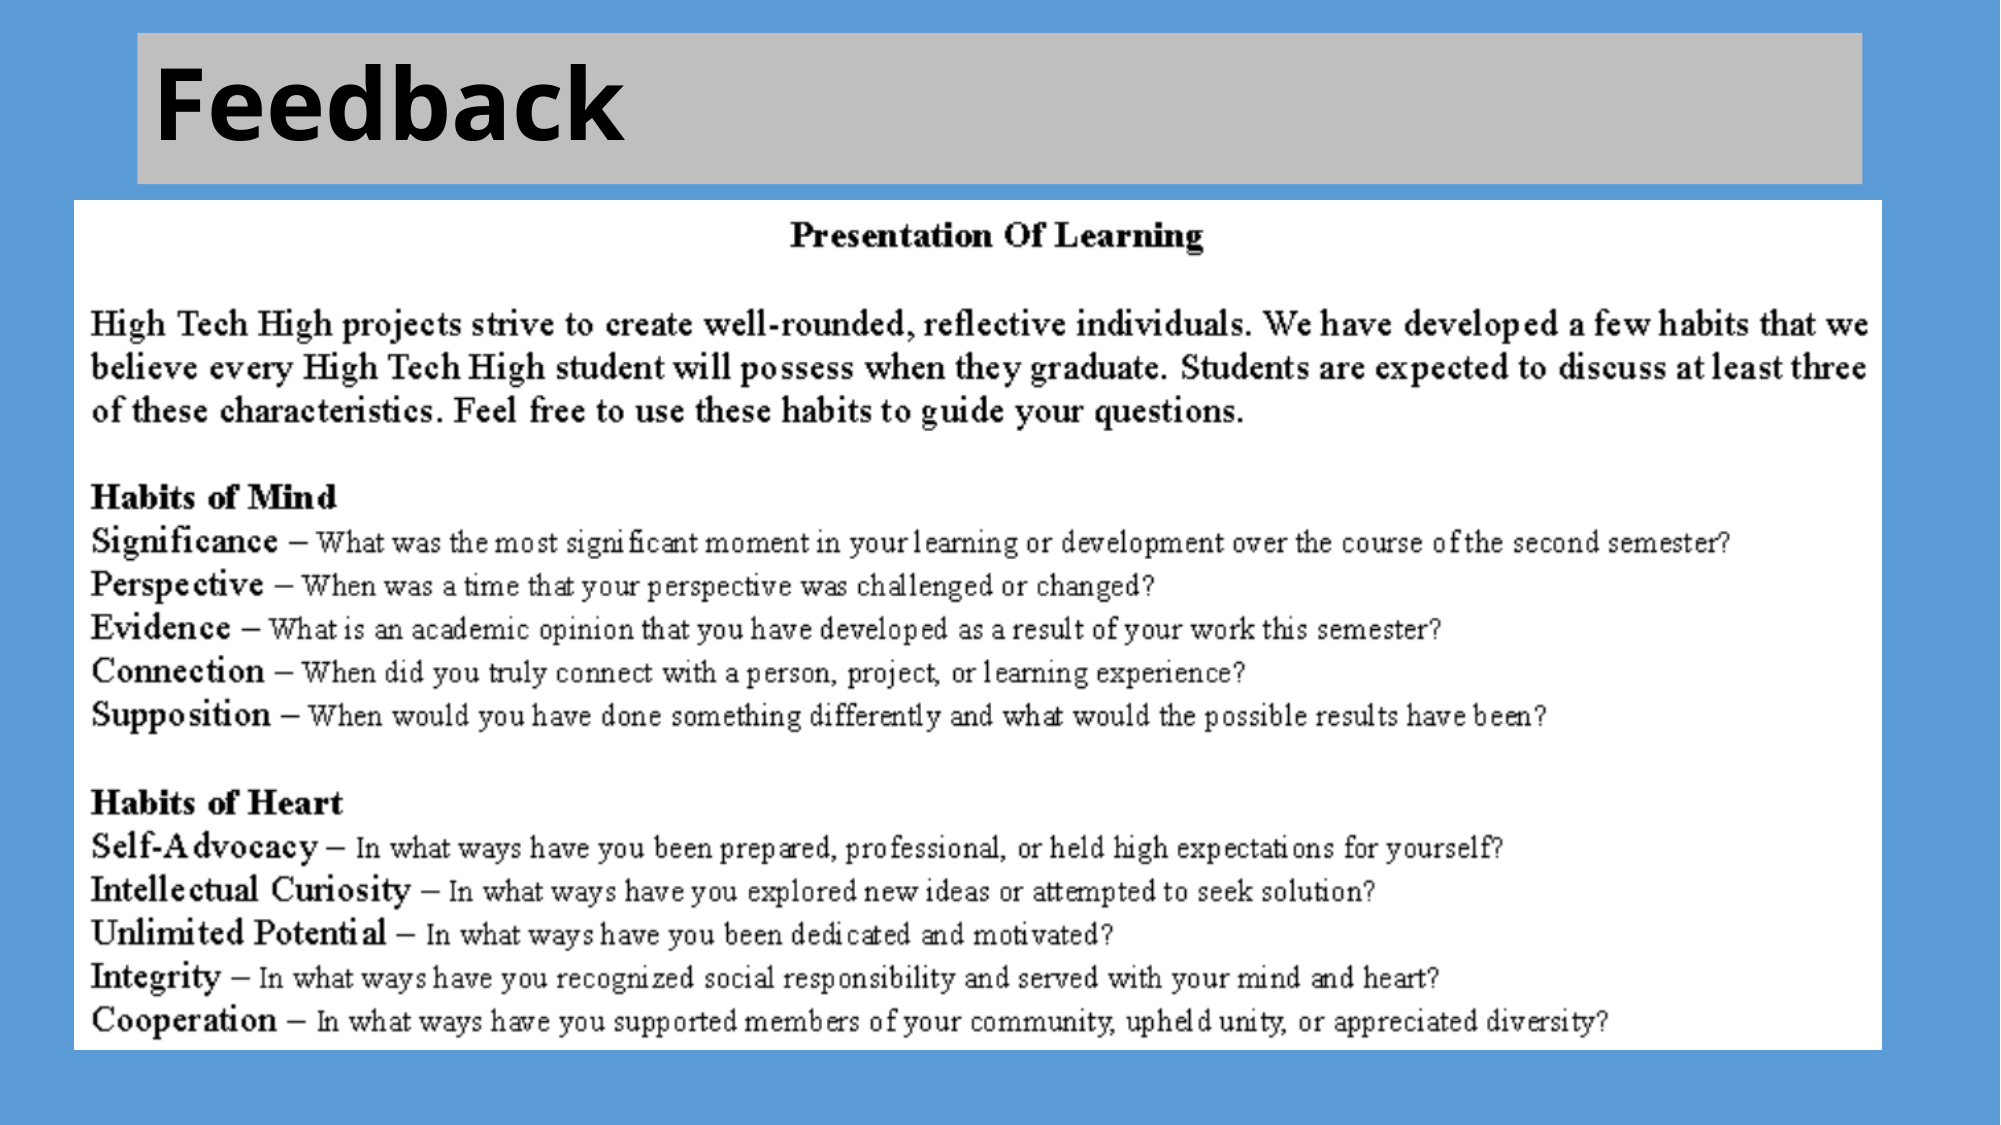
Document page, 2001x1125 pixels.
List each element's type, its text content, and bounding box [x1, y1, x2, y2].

picture [74, 200, 1882, 1050]
title Feedback [137, 32, 1863, 185]
